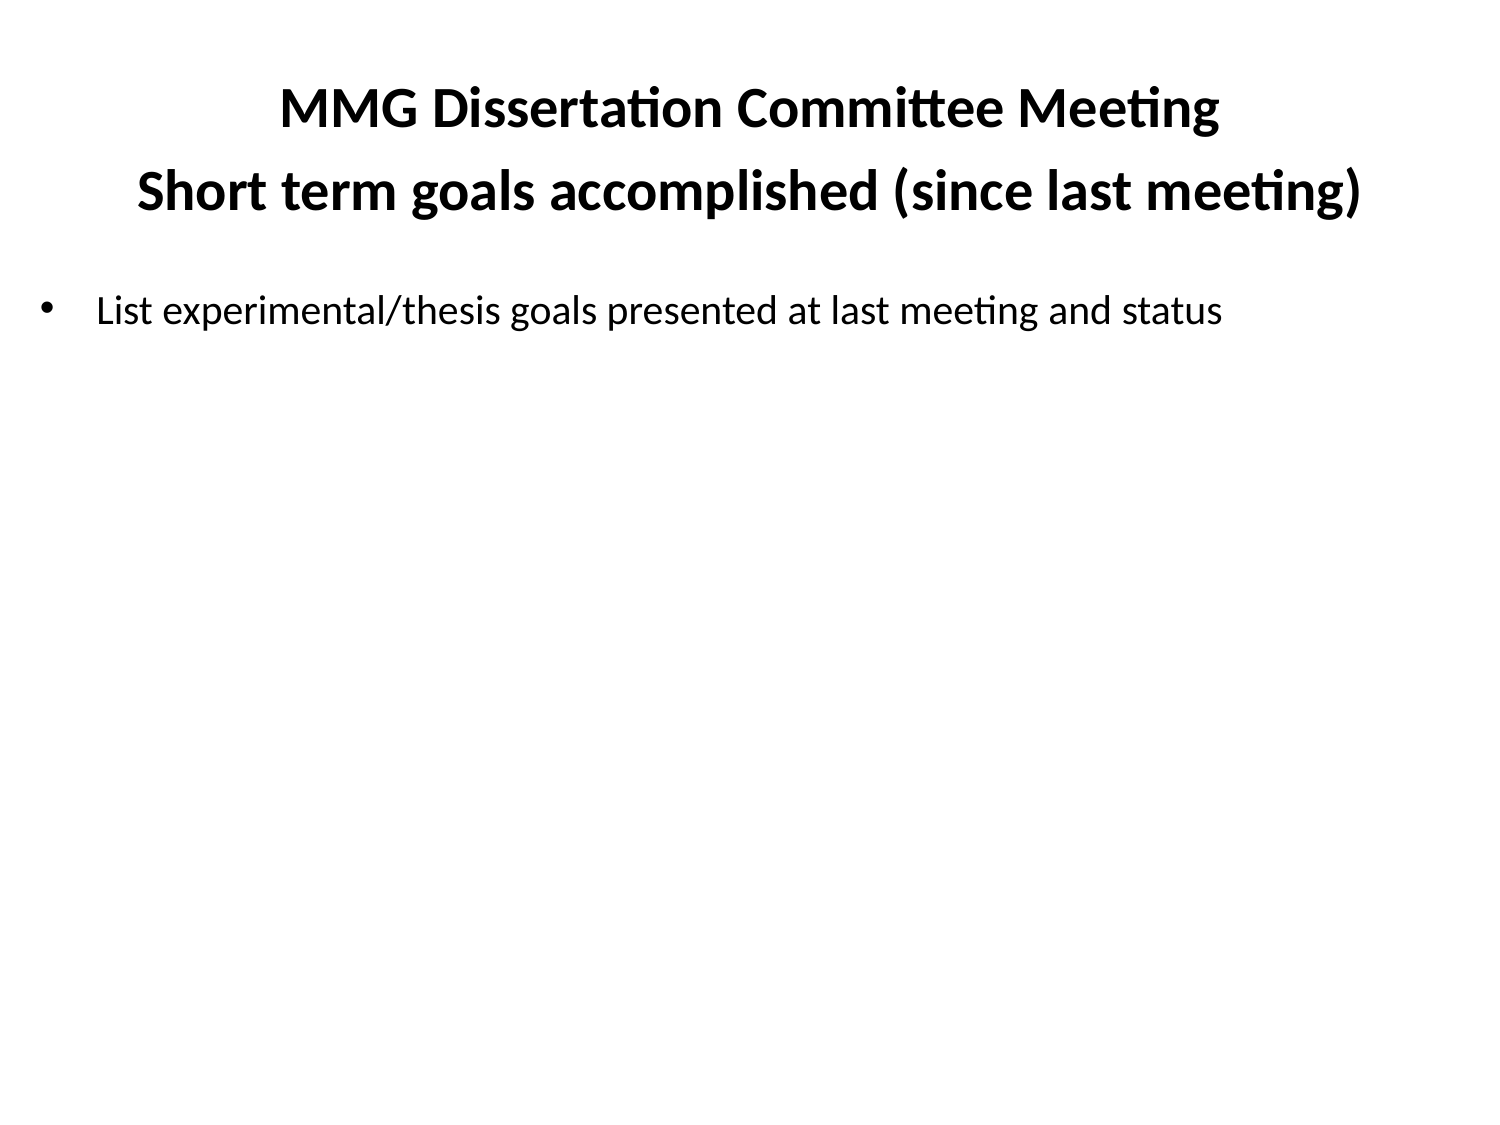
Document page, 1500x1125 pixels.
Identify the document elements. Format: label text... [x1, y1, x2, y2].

list List experimental/thesis goals presented at last meeting and status [24, 275, 1463, 955]
title MMG Dissertation Committee Meeting Short term goals accomplished (since last meeting) [12, 45, 1488, 233]
